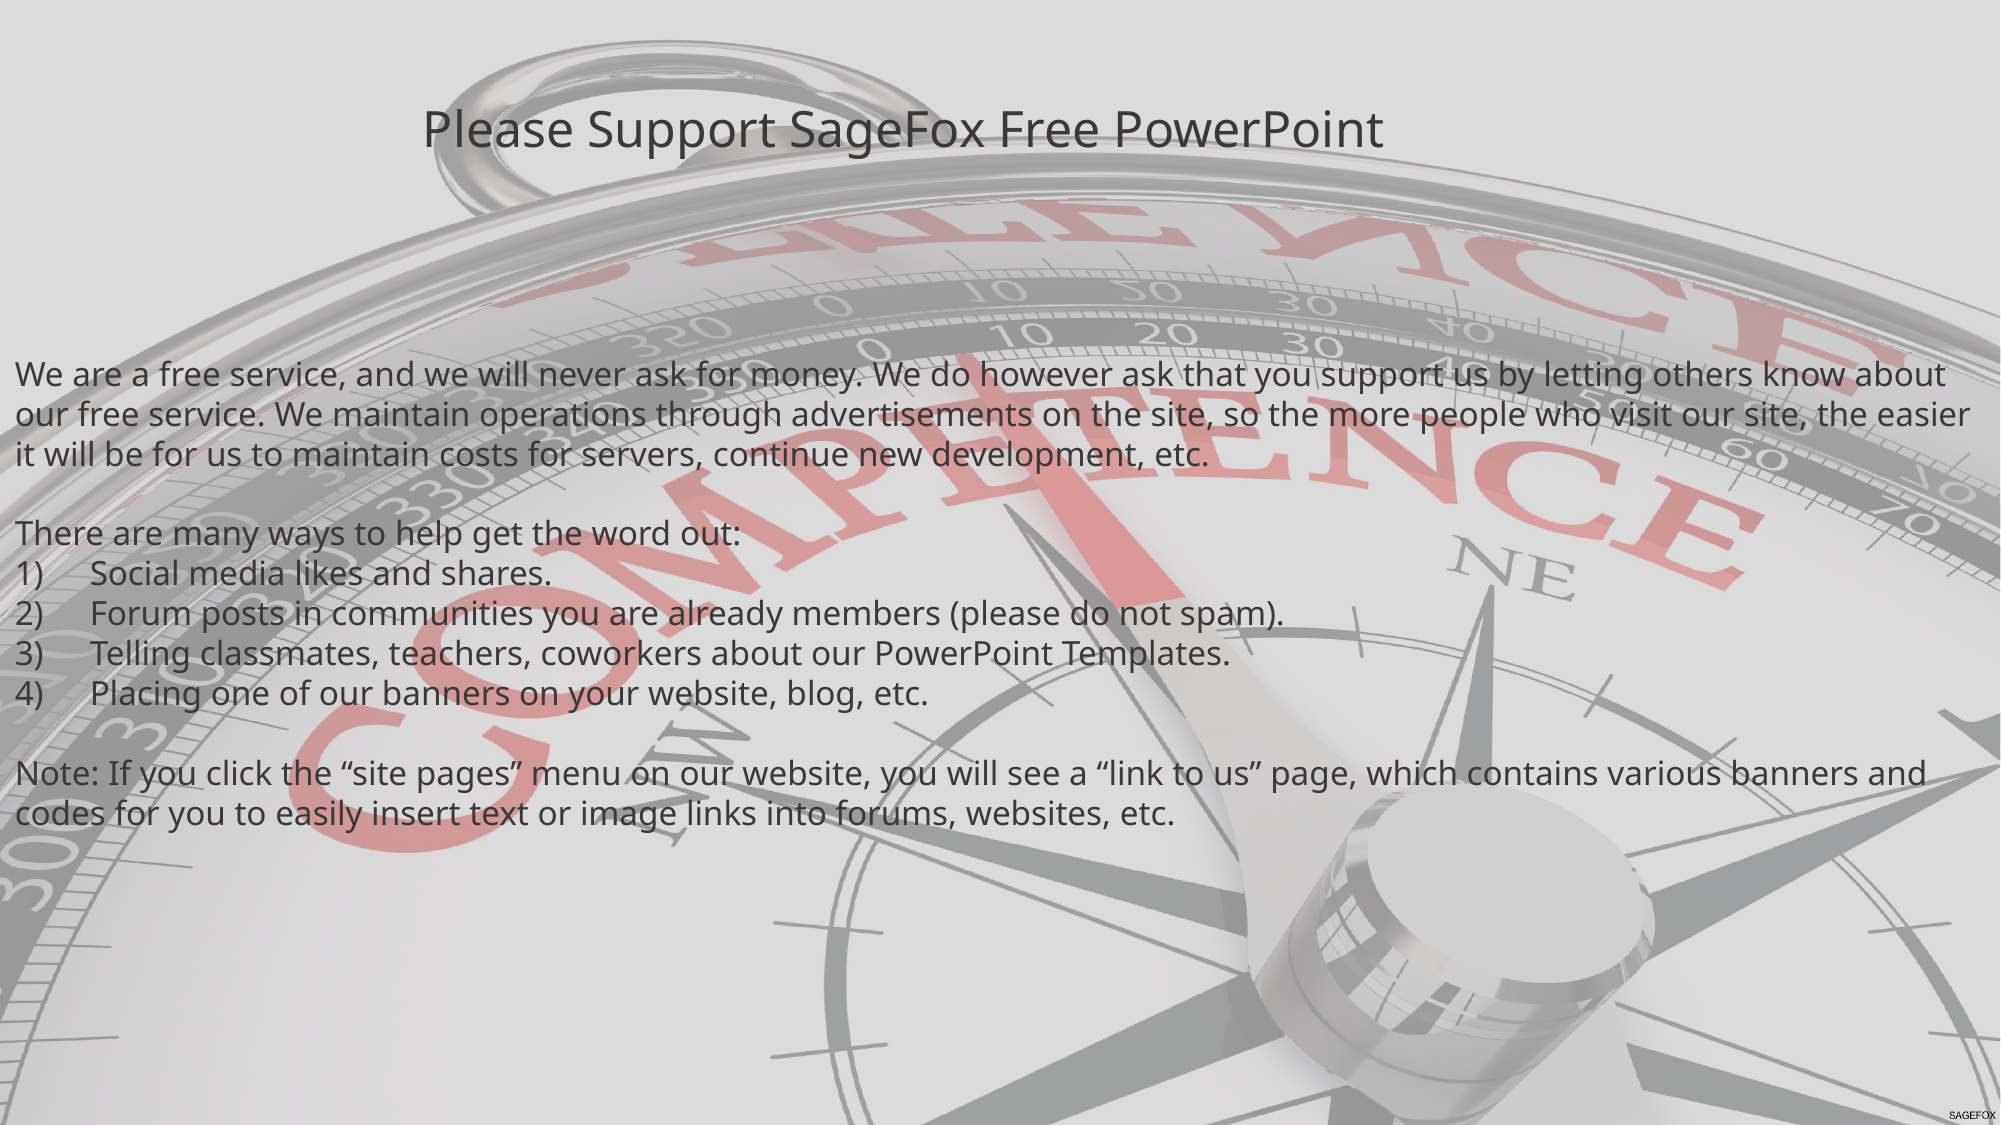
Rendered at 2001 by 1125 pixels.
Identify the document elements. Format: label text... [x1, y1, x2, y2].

text_box We are a free service, and we will never ask for money. We do however ask that you support us by letting others know about our free service. We maintain operations through advertisements on the site, so the more people who visit our site, the easier it will be for us to maintain costs for servers, continue new development, etc. There are many ways to help get the word out: Social media likes and shares. Forum posts in communities you are already members (please do not spam). Telling classmates, teachers, coworkers about our PowerPoint Templates. Placing one of our banners on your website, blog, etc. Note: If you click the “site pages” menu on our website, you will see a “link to us” page, which contains various banners and codes for you to easily insert text or image links into forums, websites, etc. [0, 0, 2000, 1125]
title Please Support SageFox Free PowerPoint [363, 72, 1444, 190]
